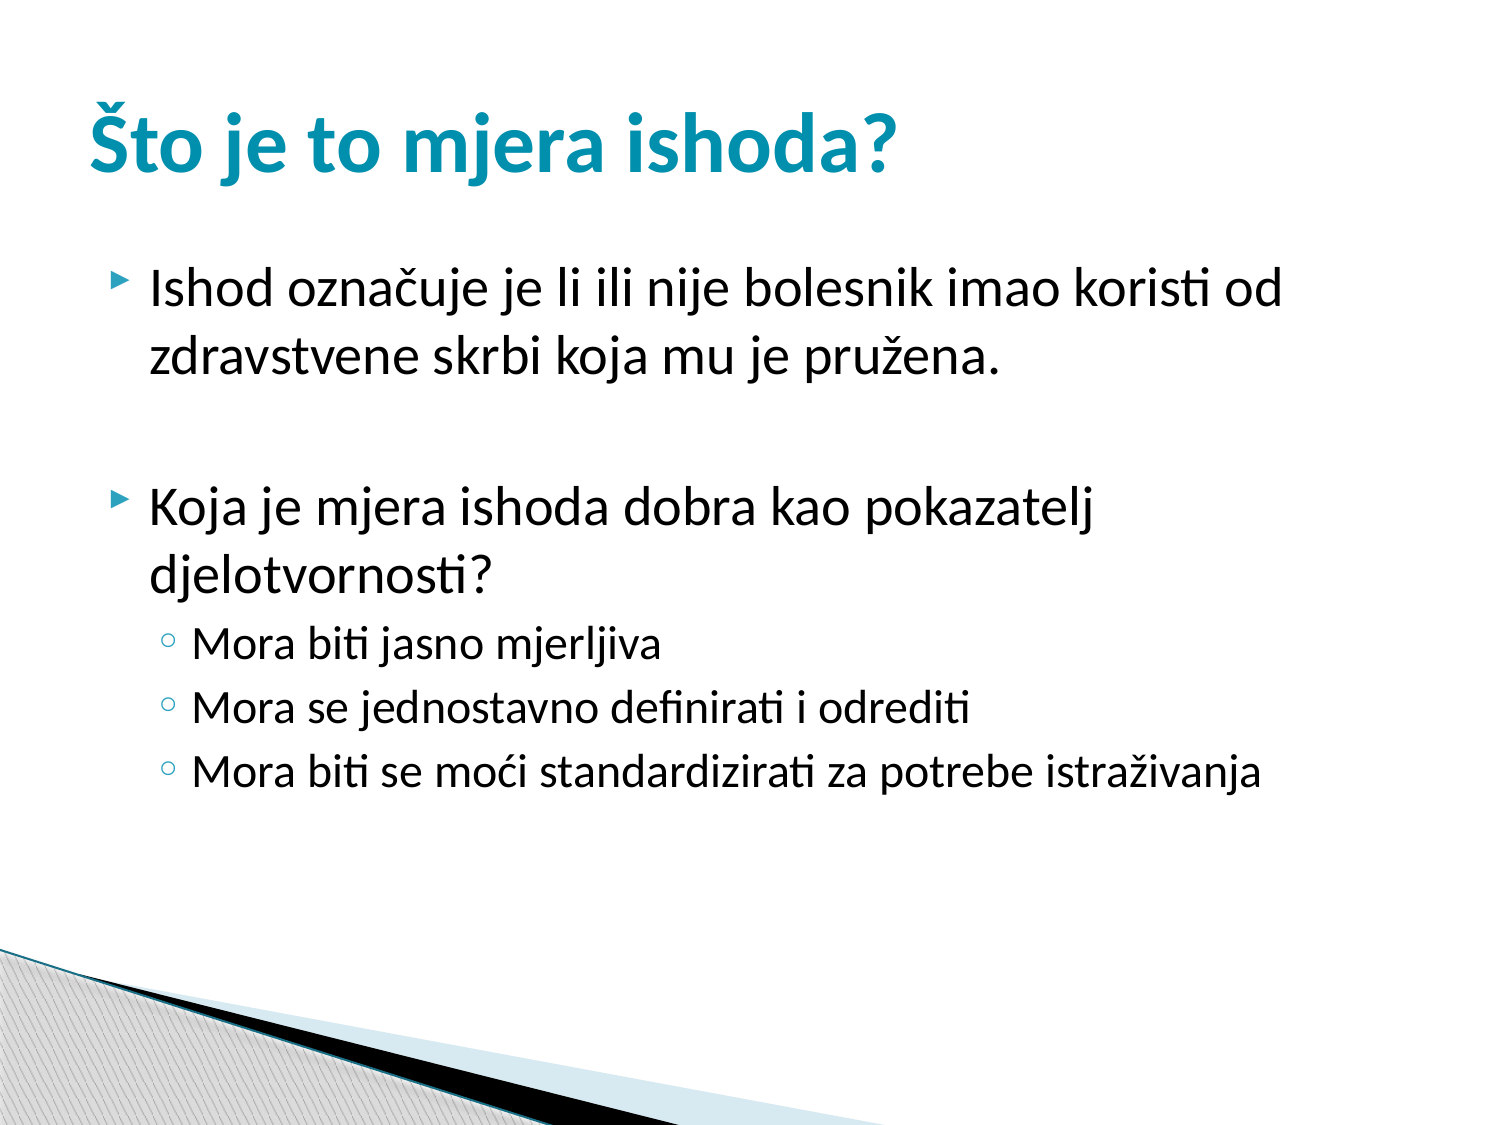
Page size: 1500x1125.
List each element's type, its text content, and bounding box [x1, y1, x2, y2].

list Ishod označuje je li ili nije bolesnik imao koristi od zdravstvene skrbi koja mu je pružena. Koja je mjera ishoda dobra kao pokazatelj djelotvornosti? Mora biti jasno mjerljiva Mora se jednostavno definirati i odrediti Mora biti se moći standardizirati za potrebe istraživanja [75, 242, 1425, 929]
title Što je to mjera ishoda? [75, 45, 1425, 233]
